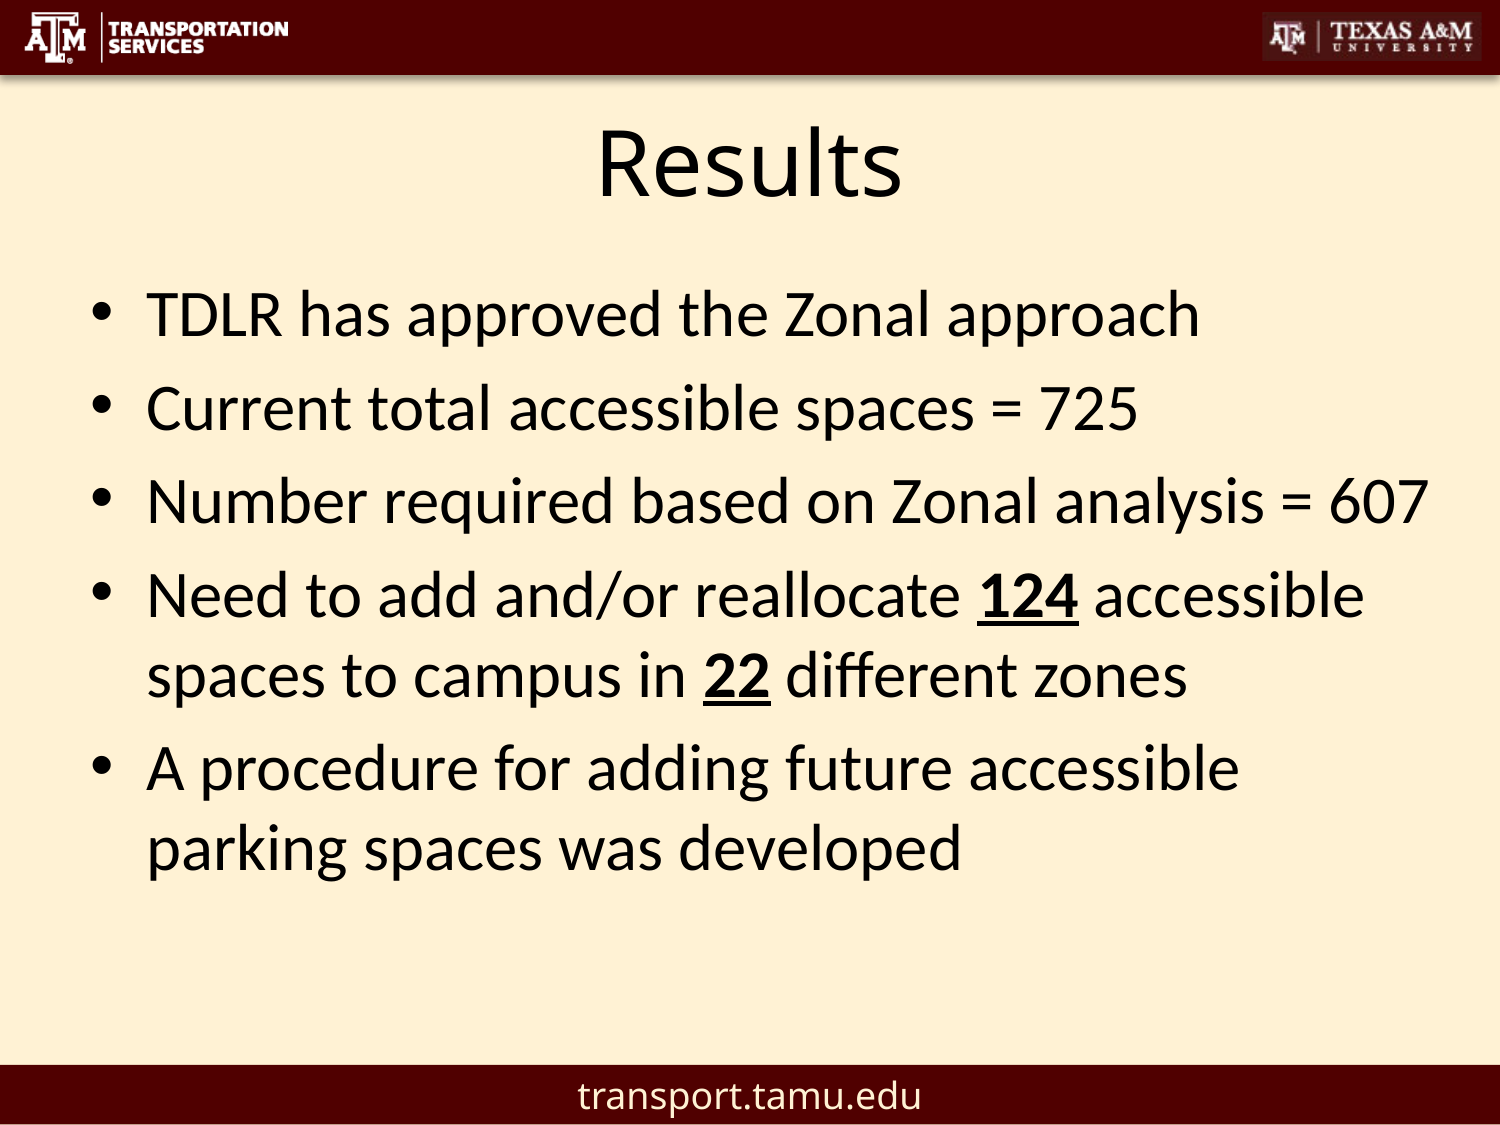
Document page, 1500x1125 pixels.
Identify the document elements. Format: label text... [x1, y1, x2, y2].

list TDLR has approved the Zonal approach Current total accessible spaces = 725 Number required based on Zonal analysis = 607 Need to add and/or reallocate 124 accessible spaces to campus in 22 different zones A procedure for adding future accessible parking spaces was developed [75, 262, 1450, 1050]
picture [24, 12, 288, 64]
picture [1262, 12, 1482, 61]
title Results [75, 87, 1425, 233]
